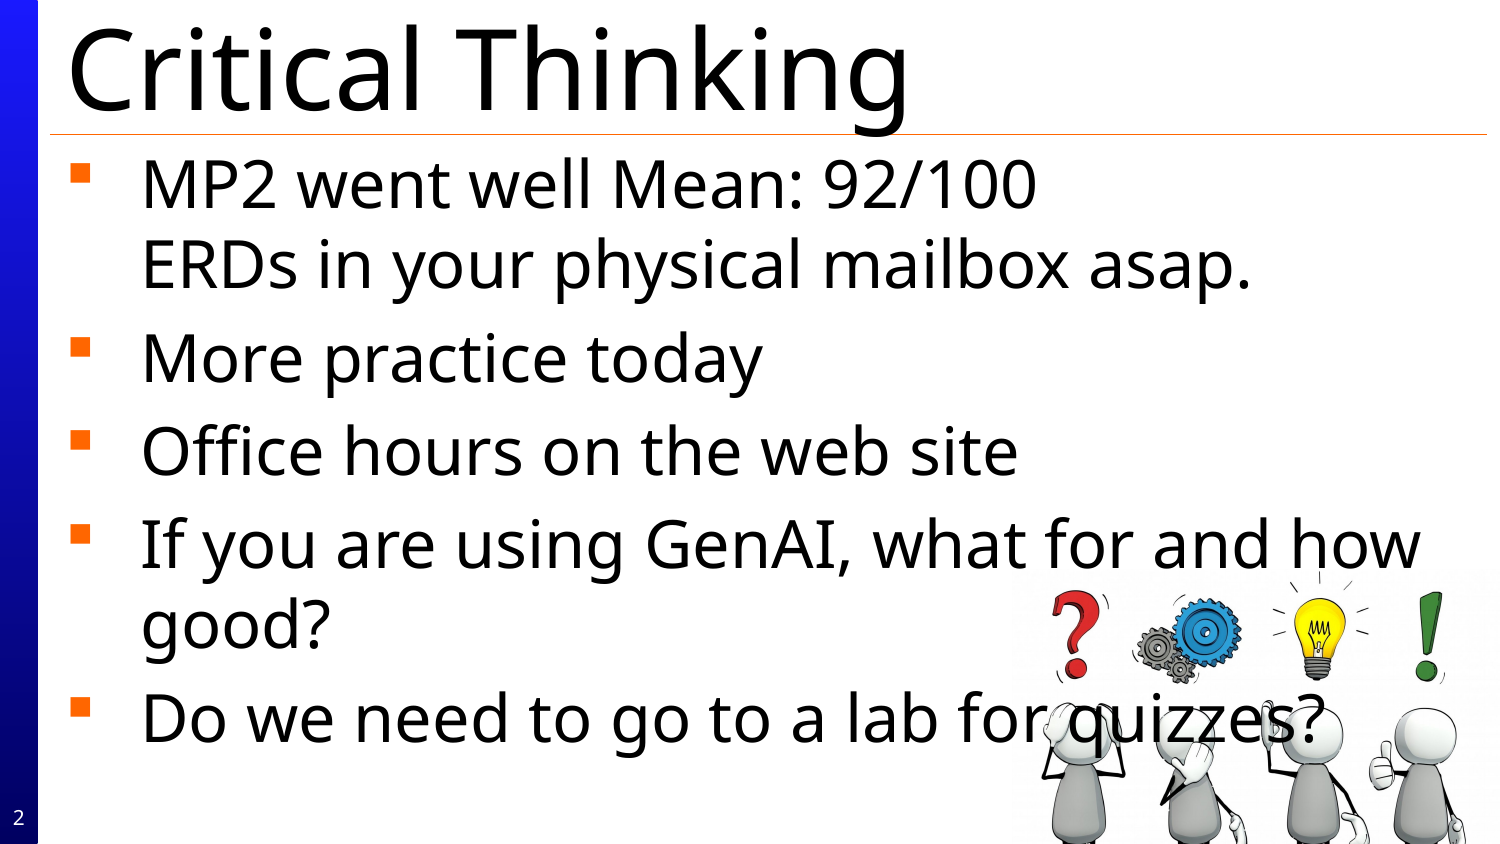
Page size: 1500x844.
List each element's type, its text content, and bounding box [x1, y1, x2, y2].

title Critical Thinking [50, 9, 1488, 122]
list MP2 went well Mean: 92/100 ERDs in your physical mailbox asap. More practice today Office hours on the web site If you are using GenAI, what for and how good? Do we need to go to a lab for quizzes? [50, 134, 1500, 785]
slide_number 2 [0, 796, 38, 842]
picture [1012, 785, 1500, 844]
